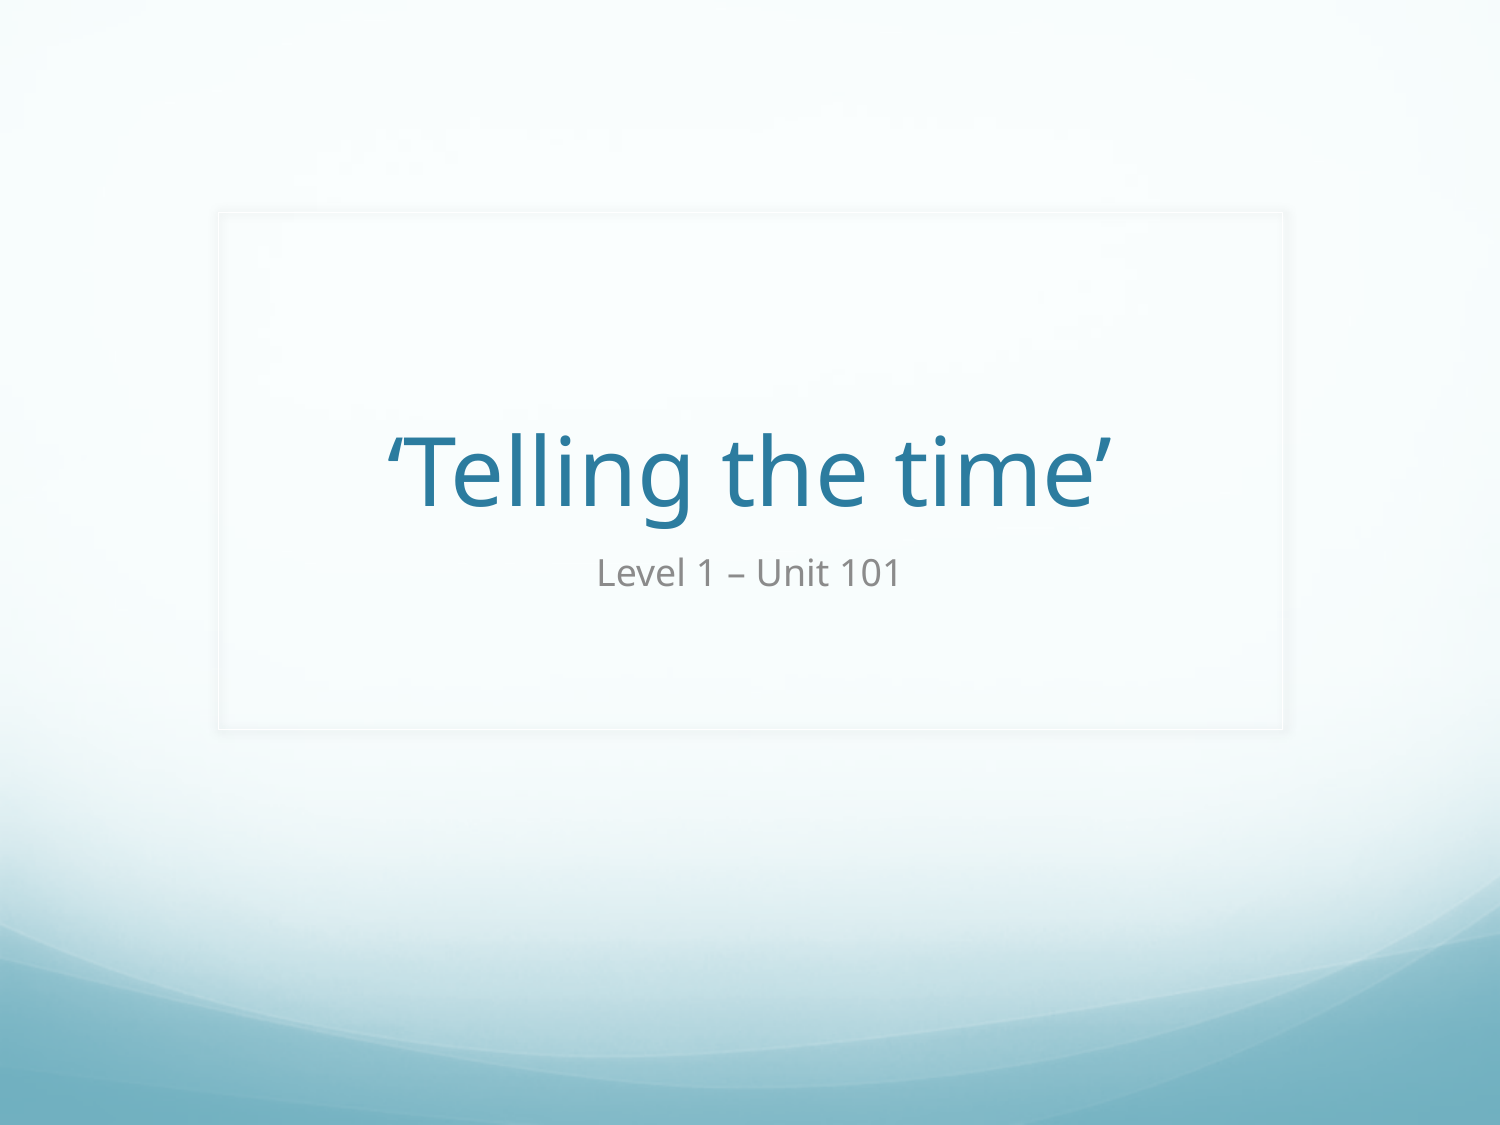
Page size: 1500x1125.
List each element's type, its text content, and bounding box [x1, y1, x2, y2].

subtitle Level 1 – Unit 101 [217, 541, 1283, 692]
title ‘Telling the time’ [217, 249, 1283, 533]
